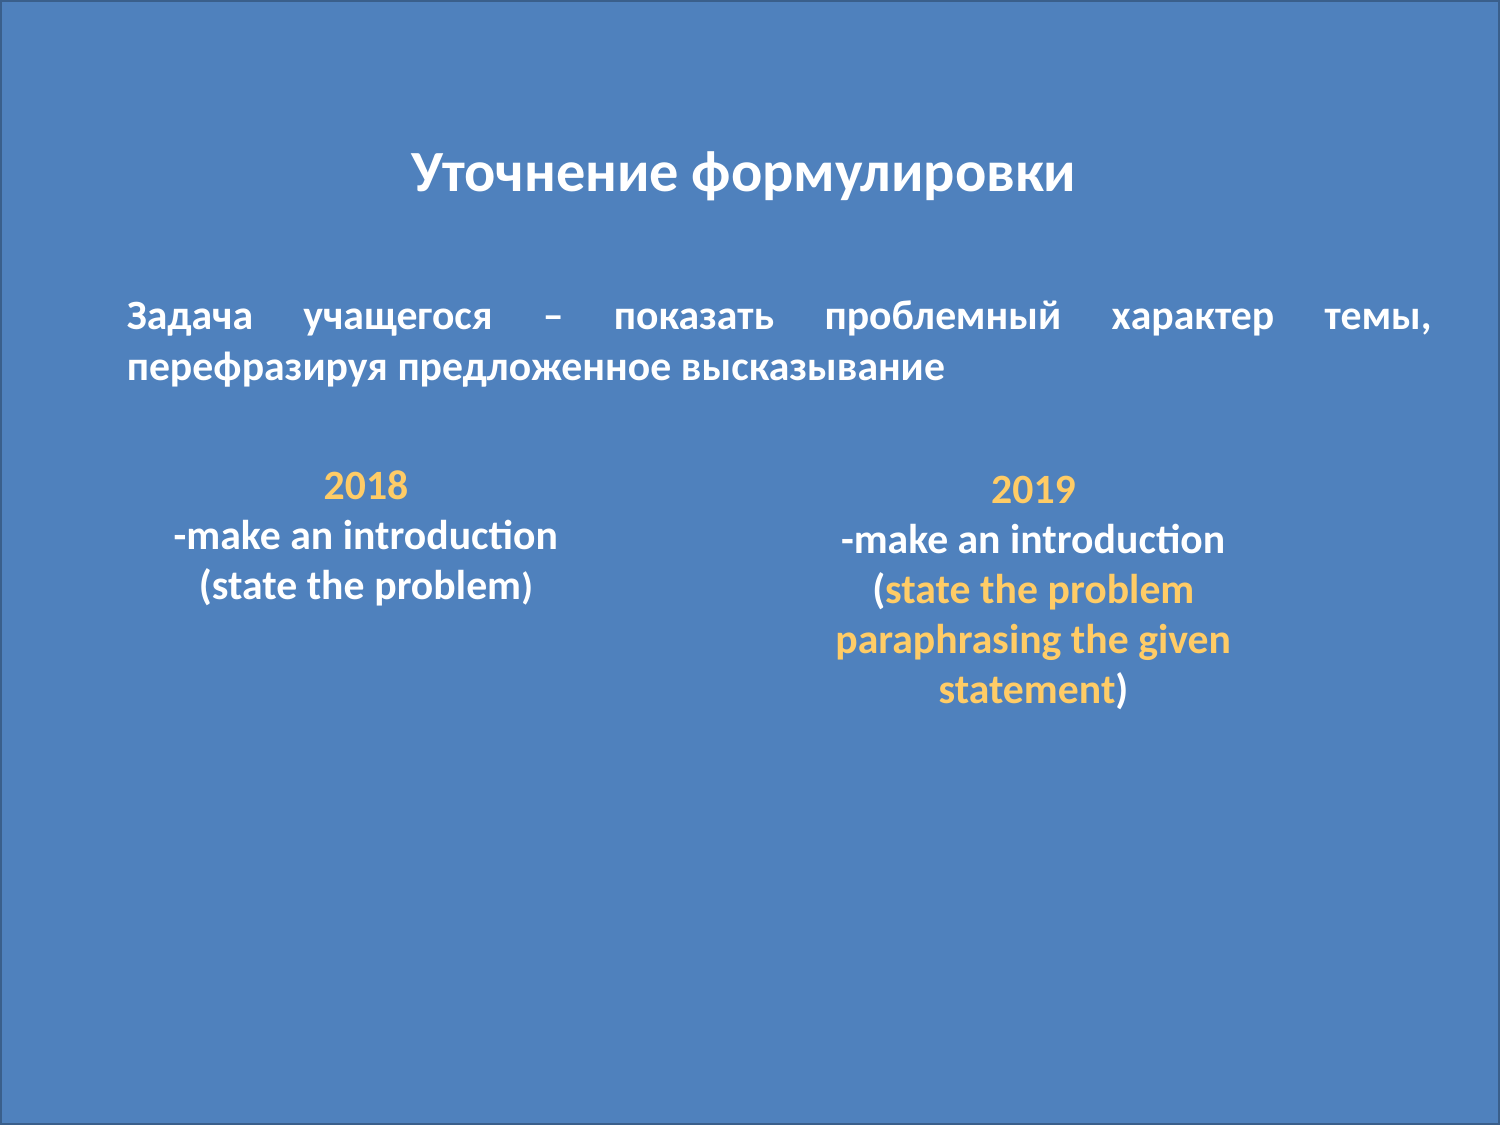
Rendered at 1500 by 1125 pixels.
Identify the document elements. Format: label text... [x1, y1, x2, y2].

text_box 2018 -make an introduction (state the problem) [112, 450, 621, 616]
text_box [0, 0, 1500, 1125]
text_box Уточнение формулировки [348, 125, 1140, 211]
text_box Задача учащегося – показать проблемный характер темы, перефразируя предложенное высказывание [112, 280, 1447, 396]
text_box 2019 -make an introduction (state the problem paraphrasing the given statement) [779, 454, 1288, 720]
